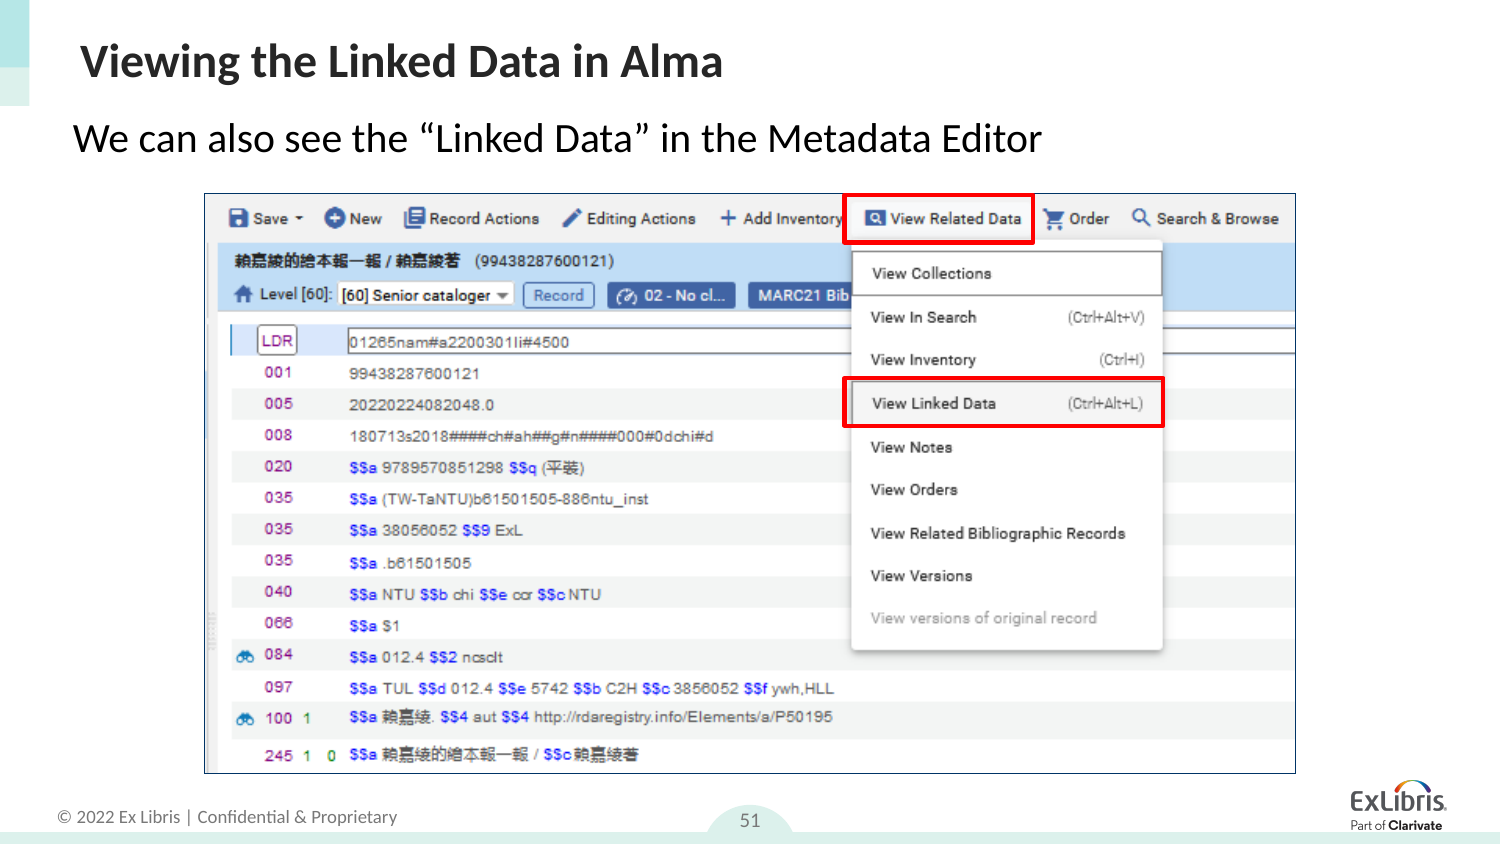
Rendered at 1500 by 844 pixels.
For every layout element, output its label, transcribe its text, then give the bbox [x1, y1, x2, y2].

picture [1351, 780, 1447, 830]
slide_number 51 [705, 789, 795, 844]
title Viewing the Linked Data in Alma [64, 11, 1471, 102]
picture [204, 193, 1296, 774]
text_box We can also see the “Linked Data” in the Metadata Editor [58, 102, 1500, 168]
